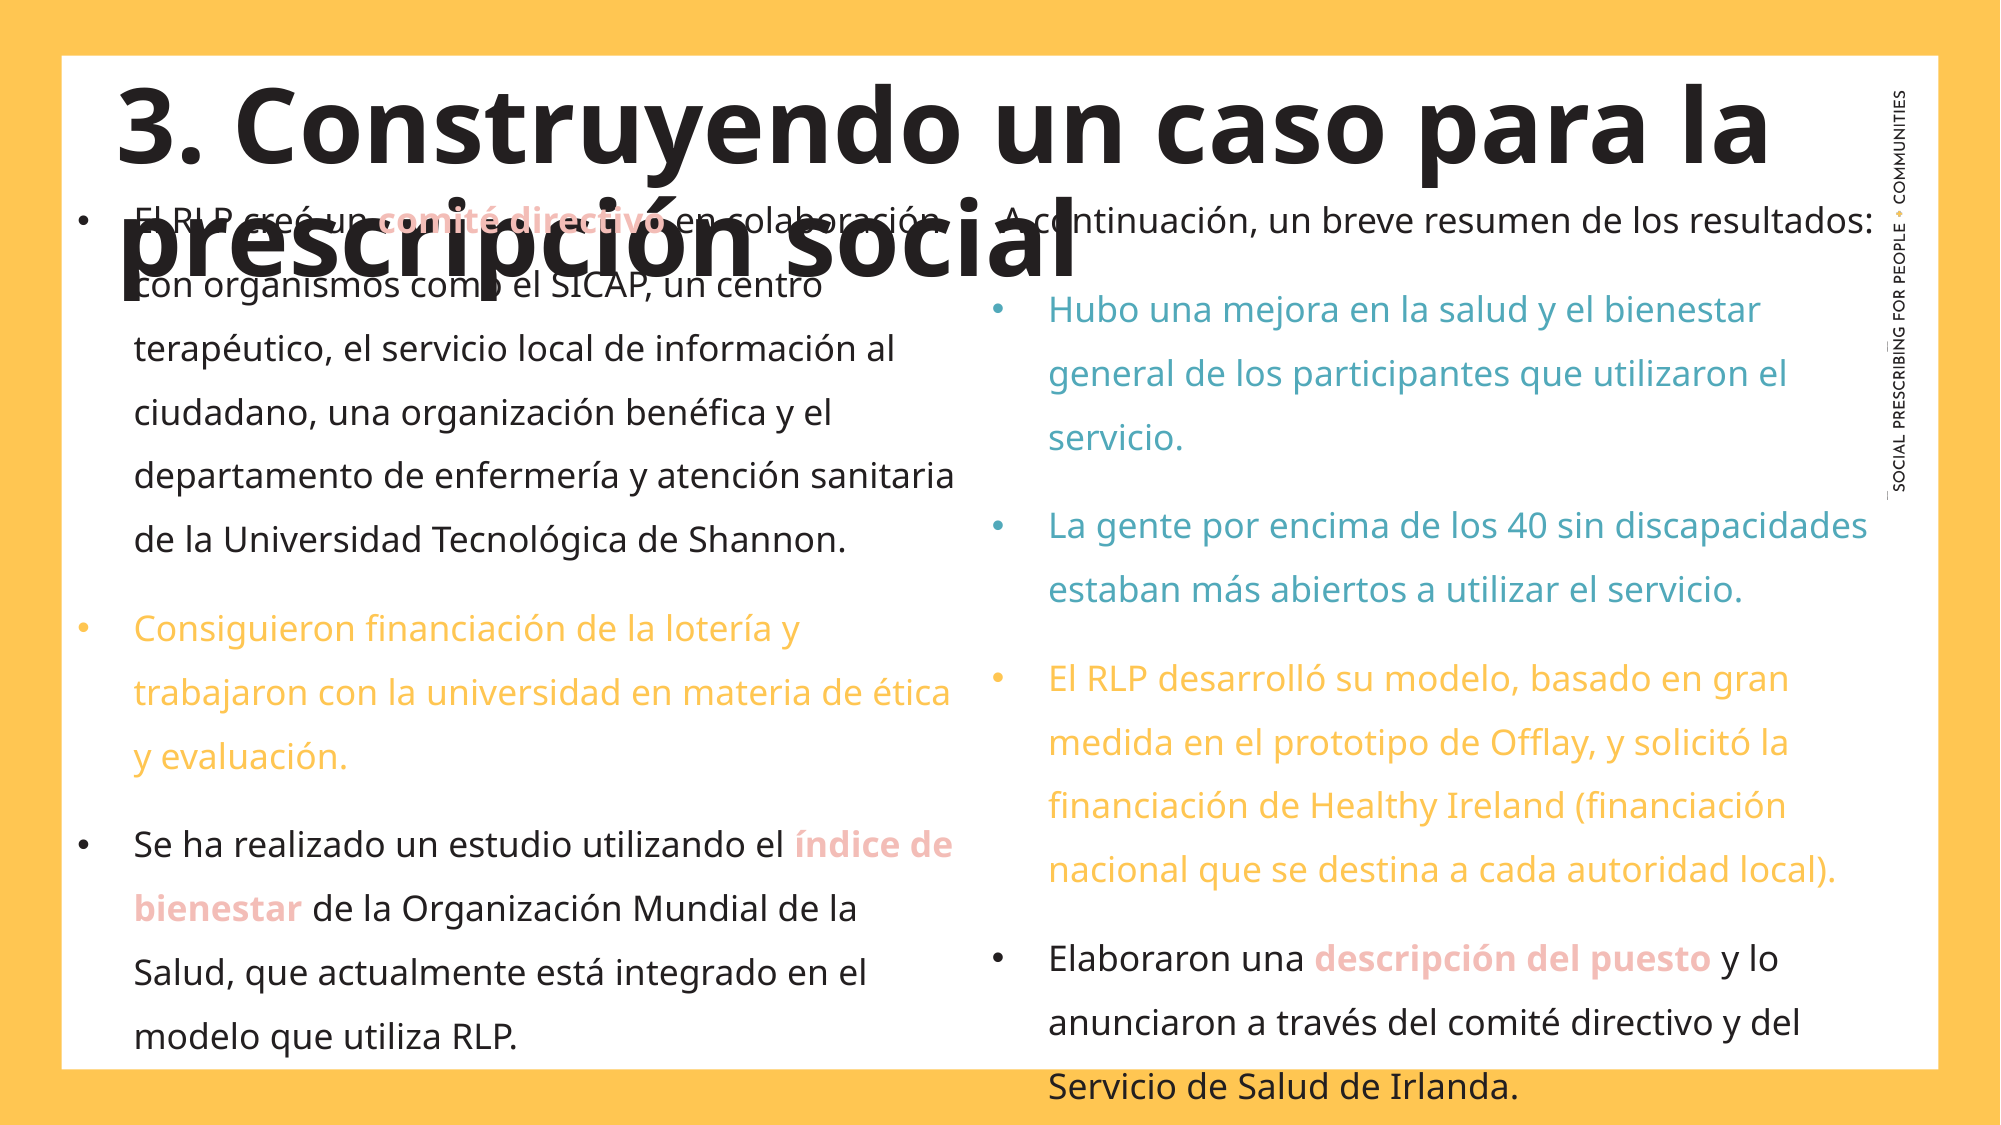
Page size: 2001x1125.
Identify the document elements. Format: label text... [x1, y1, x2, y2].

text_box El RLP creó un comité directivo en colaboración con organismos como el SICAP, un centro terapéutico, el servicio local de información al ciudadano, una organización benéfica y el departamento de enfermería y atención sanitaria de la Universidad Tecnológica de Shannon. Consiguieron financiación de la lotería y trabajaron con la universidad en materia de ética y evaluación. Se ha realizado un estudio utilizando el índice de bienestar de la Organización Mundial de la Salud, que actualmente está integrado en el modelo que utiliza RLP. A continuación, un breve resumen de los resultados: Hubo una mejora en la salud y el bienestar general de los participantes que utilizaron el servicio. La gente por encima de los 40 sin discapacidades estaban más abiertos a utilizar el servicio. El RLP desarrolló su modelo, basado en gran medida en el prototipo de Offlay, y solicitó la financiación de Healthy Ireland (financiación nacional que se destina a cada autoridad local). Elaboraron una descripción del puesto y lo anunciaron a través del comité directivo y del Servicio de Salud de Irlanda. [62, 169, 1892, 1125]
picture [1887, 84, 1911, 500]
list 3. Construyendo un caso para la prescripción social [101, 66, 1826, 169]
